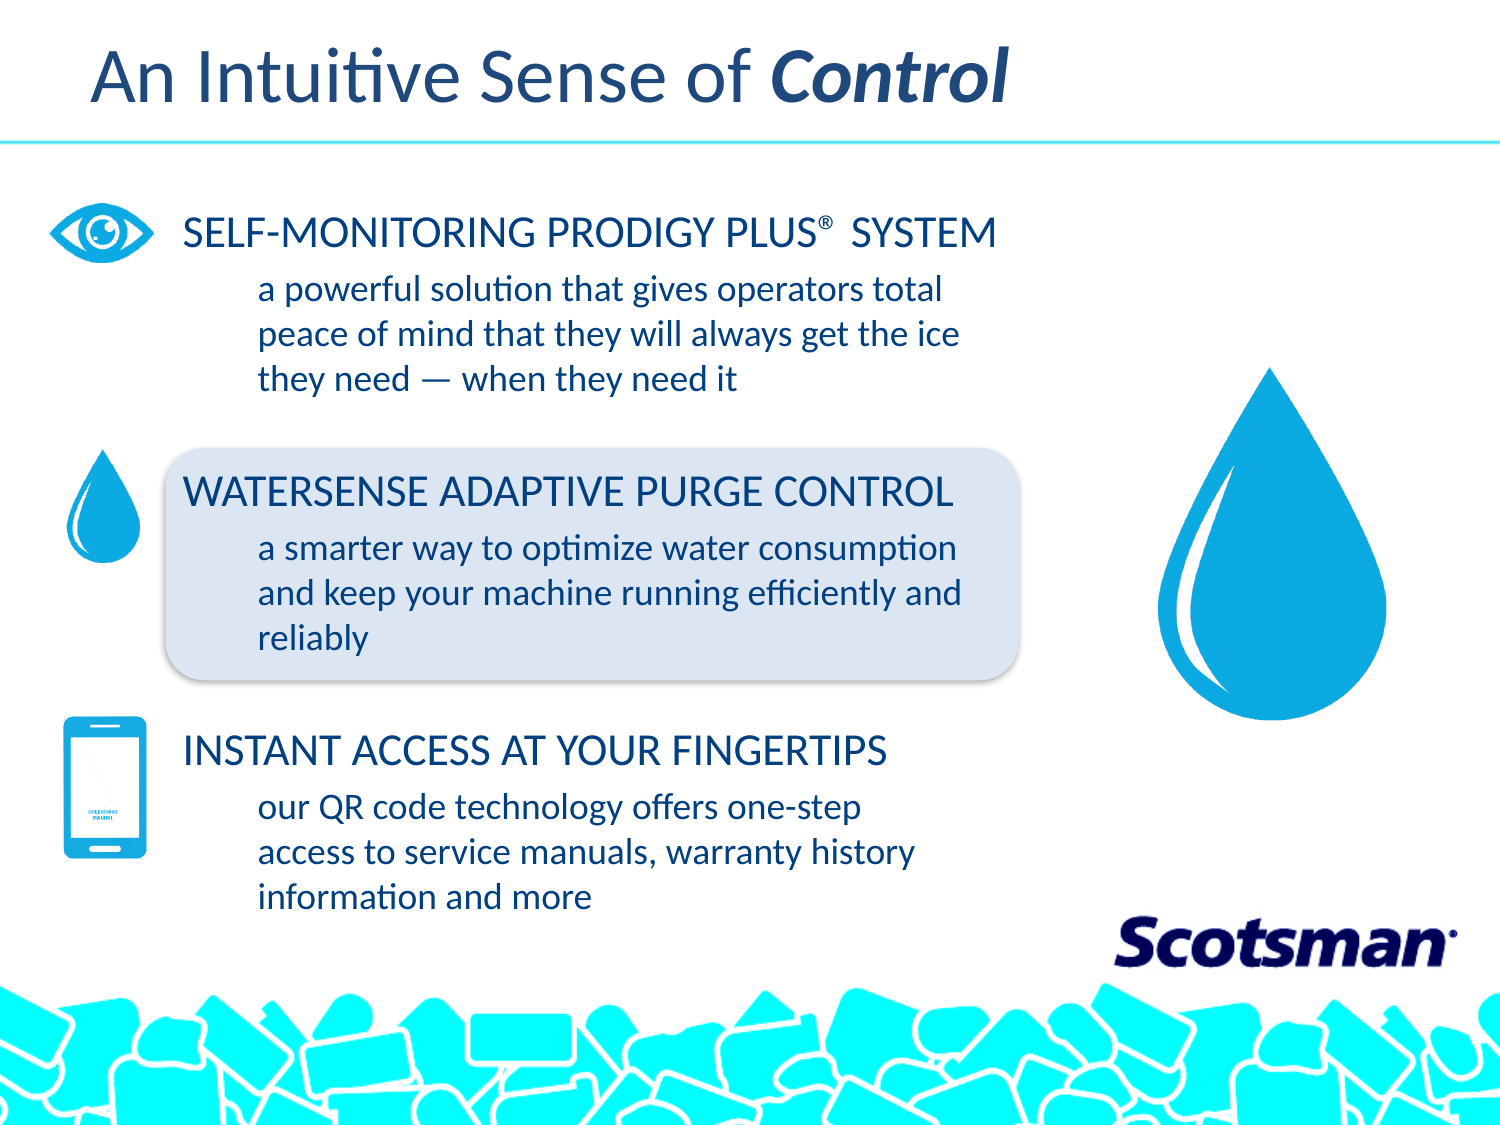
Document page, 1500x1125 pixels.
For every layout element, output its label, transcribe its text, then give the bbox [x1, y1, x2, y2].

picture [0, 0, 1500, 1125]
list SELF-MONITORING PRODIGY PLUS® SYSTEM a powerful solution that gives operators total peace of mind that they will always get the ice they need — when they need it WATERSENSE ADAPTIVE PURGE CONTROL a smarter way to optimize water consumption and keep your machine running efficiently and reliably INSTANT ACCESS AT YOUR FINGERTIPS our QR code technology offers one-step access to service manuals, warranty history information and more [167, 194, 1039, 992]
title An Intuitive Sense of Control [75, 9, 1425, 132]
